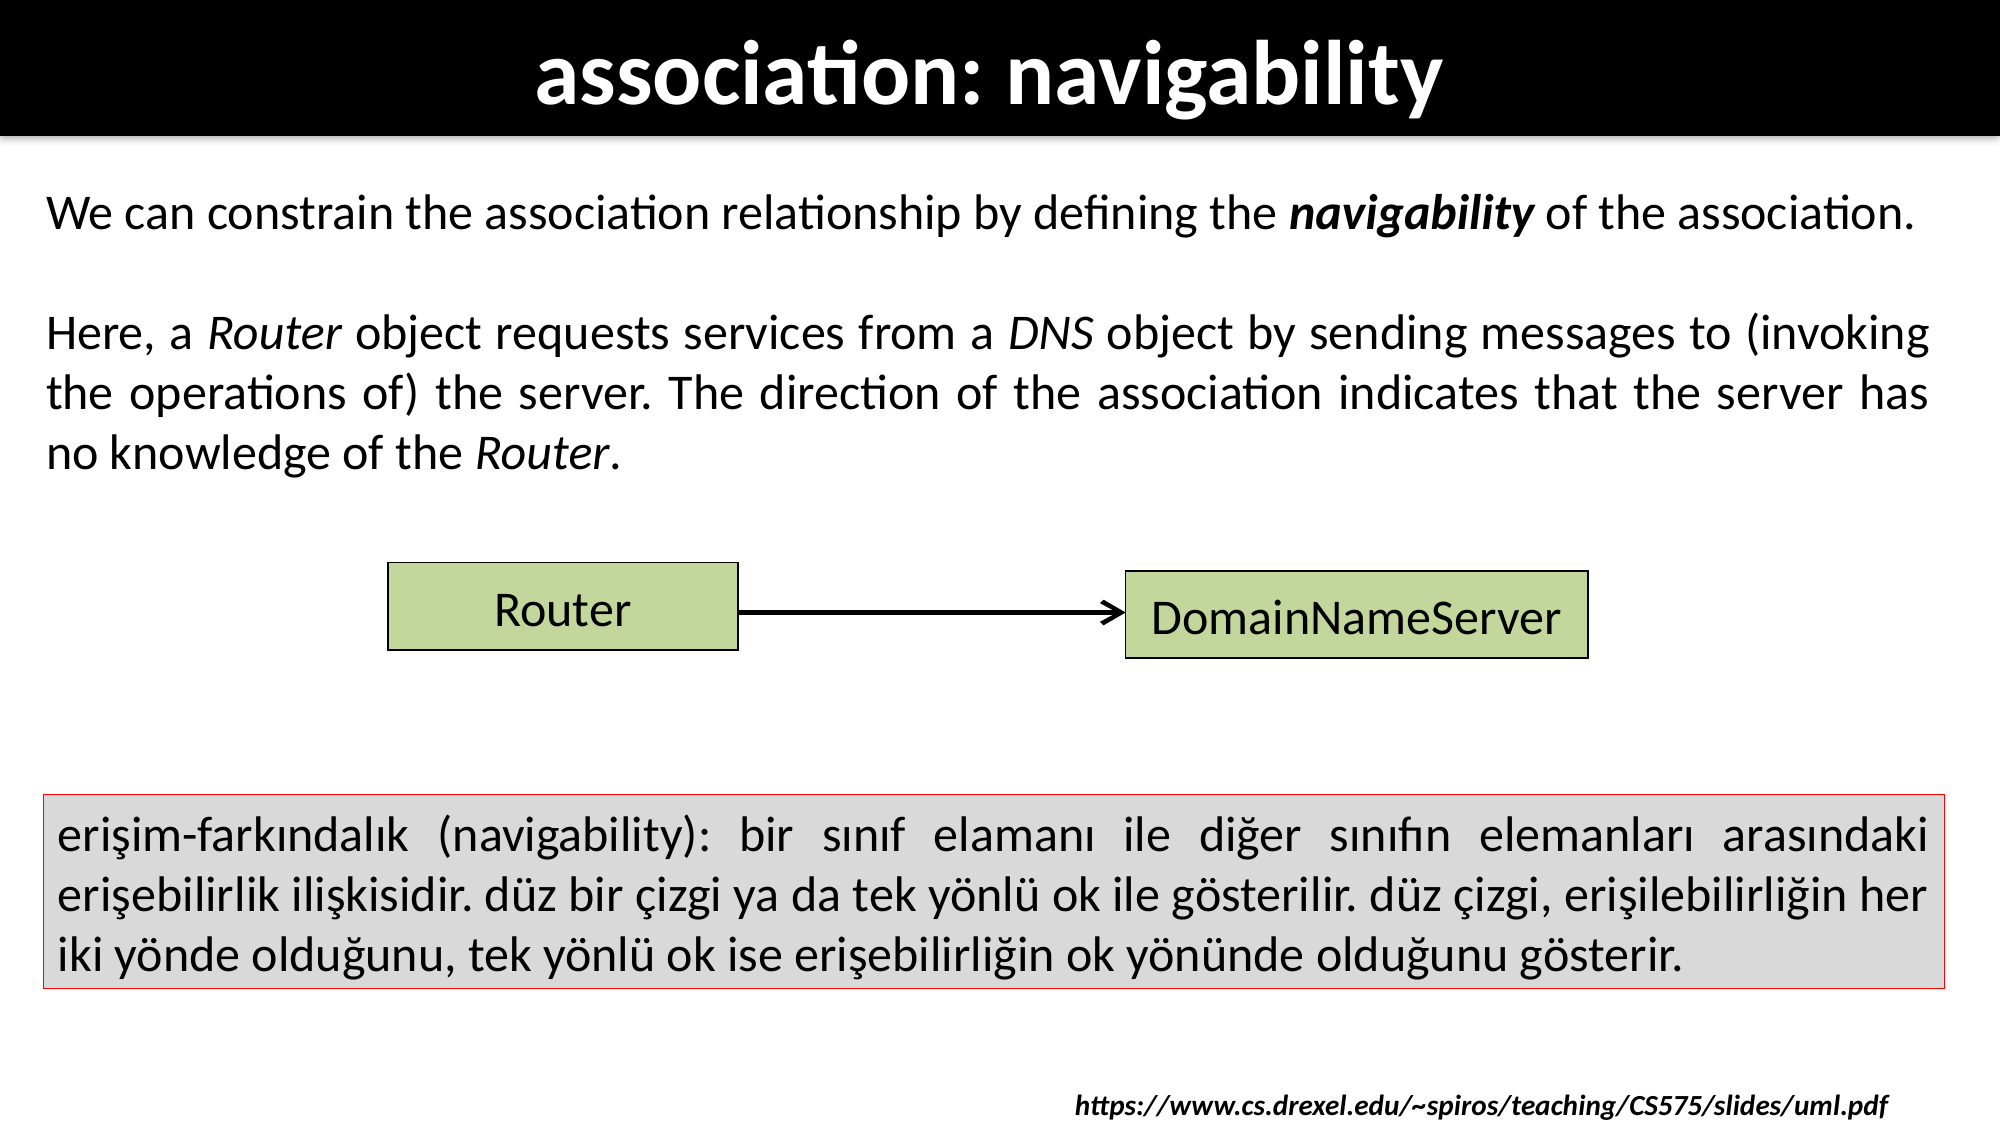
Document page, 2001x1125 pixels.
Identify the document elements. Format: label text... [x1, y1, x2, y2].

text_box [387, 562, 1589, 659]
text_box erişim-farkındalık (navigability): bir sınıf elamanı ile diğer sınıfın elemanları arasındaki erişebilirlik ilişkisidir. düz bir çizgi ya da tek yönlü ok ile gösterilir. düz çizgi, erişilebilirliğin her iki yönde olduğunu, tek yönlü ok ise erişebilirliğin ok yönünde olduğunu gösterir. [43, 794, 1945, 989]
text_box https://www.cs.drexel.edu/~spiros/teaching/CS575/slides/uml.pdf [834, 1078, 1904, 1125]
text_box We can constrain the association relationship by defining the navigability of the association. Here, a Router object requests services from a DNS object by sending messages to (invoking the operations of) the server. The direction of the association indicates that the server has no knowledge of the Router. [31, 171, 1945, 487]
title association: navigability [0, 0, 2000, 136]
